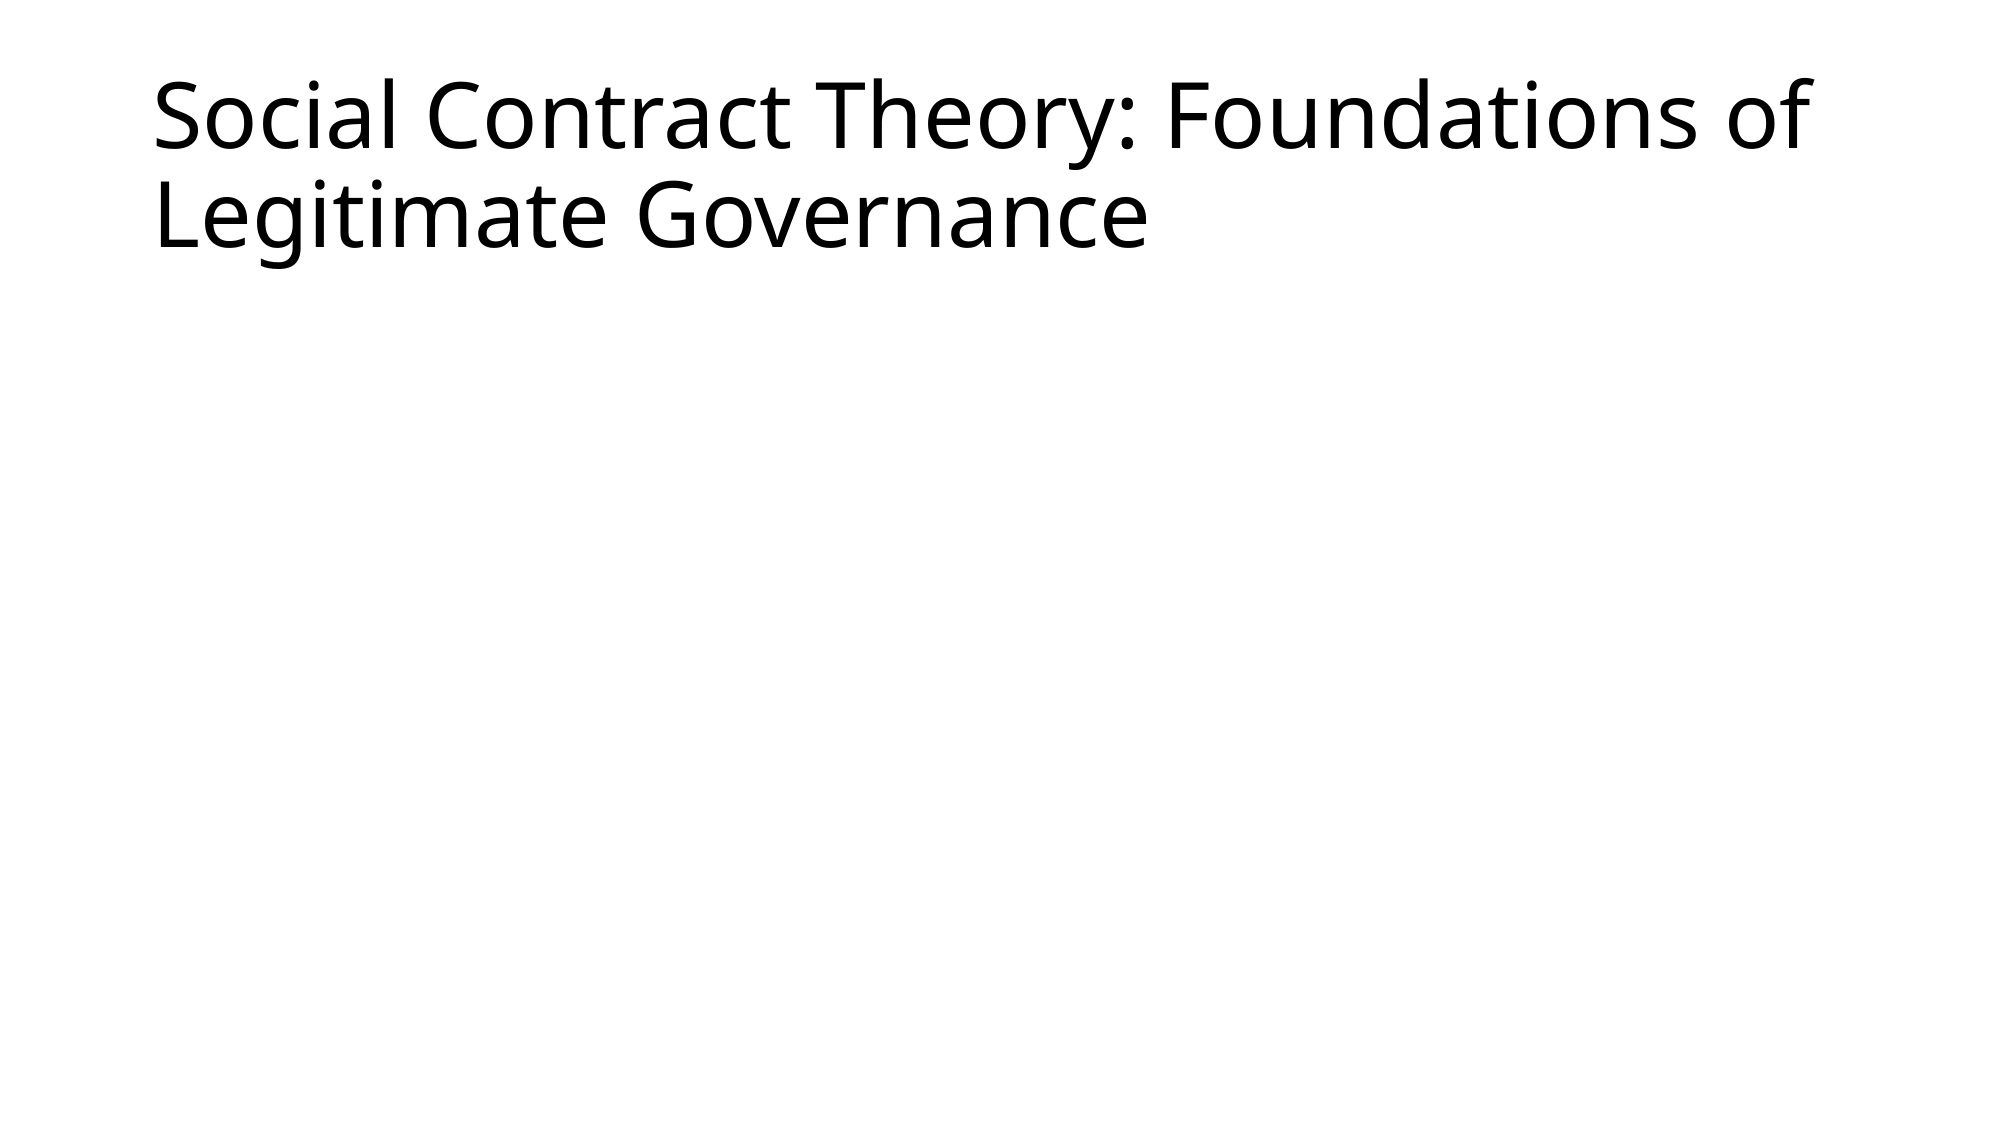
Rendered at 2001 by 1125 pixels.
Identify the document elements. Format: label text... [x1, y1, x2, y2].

title Social Contract Theory: Foundations of Legitimate Governance [137, 59, 1863, 278]
